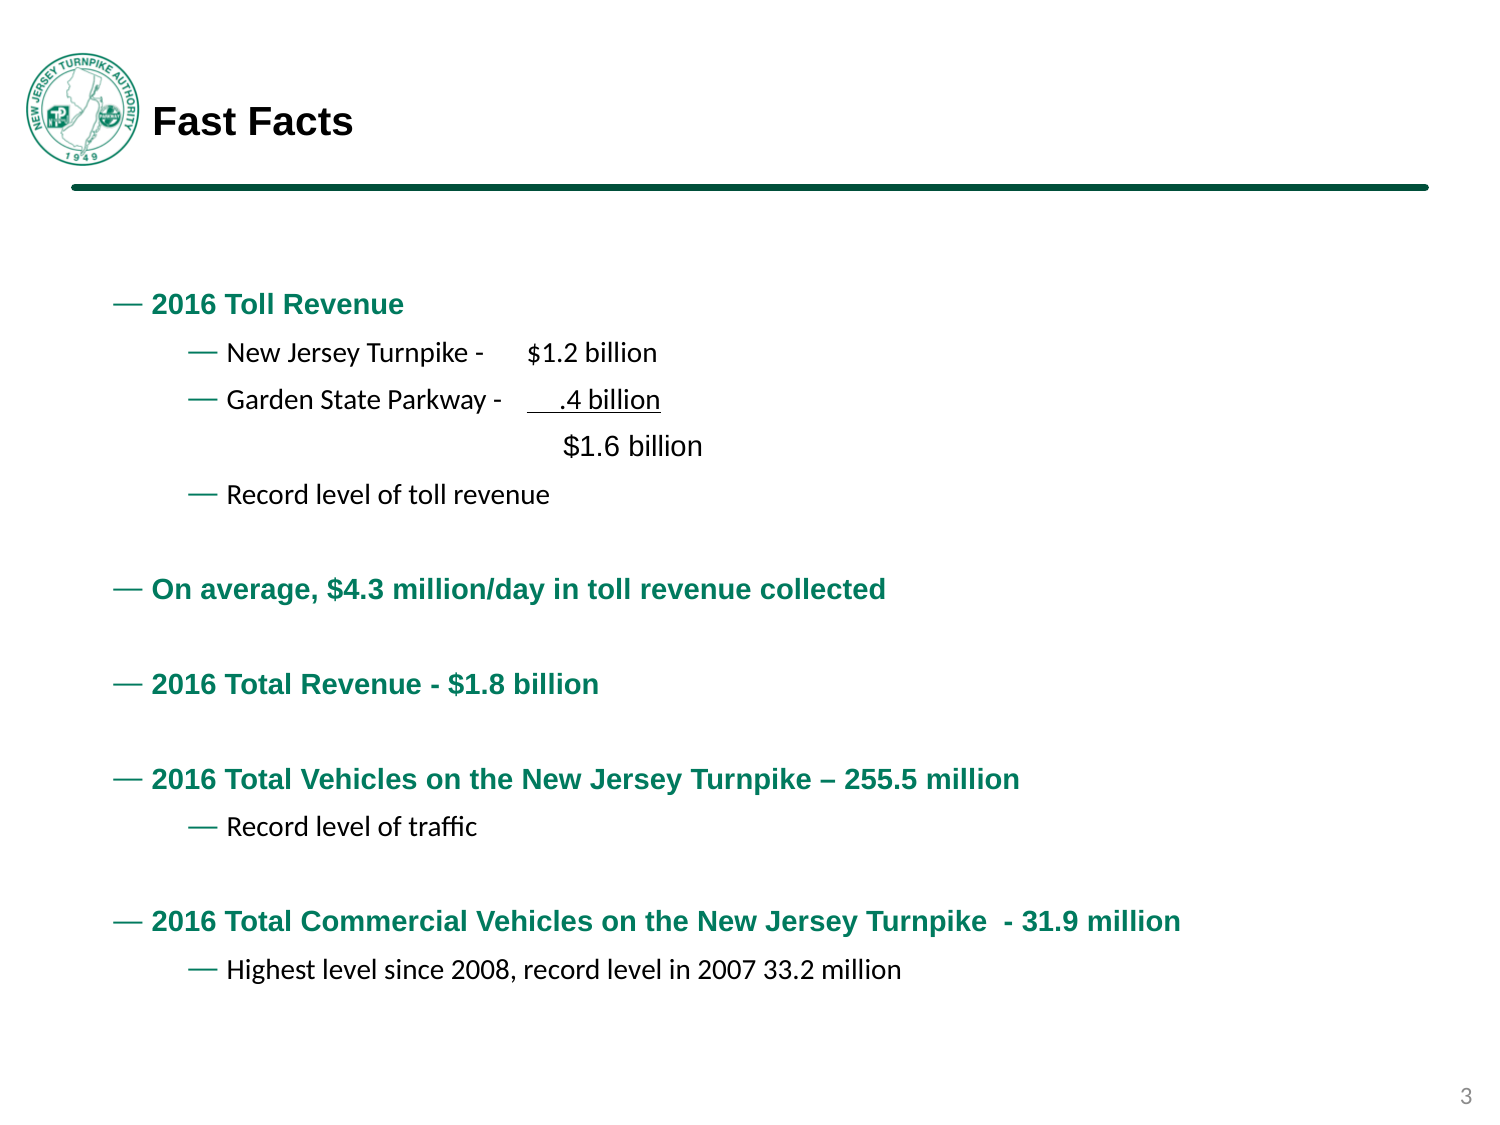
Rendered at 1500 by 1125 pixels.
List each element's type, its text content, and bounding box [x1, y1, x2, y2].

text_box 2016 Toll Revenue New Jersey Turnpike - $1.2 billion Garden State Parkway - .4 billion $1.6 billion Record level of toll revenue On average, $4.3 million/day in toll revenue collected 2016 Total Revenue - $1.8 billion 2016 Total Vehicles on the New Jersey Turnpike – 255.5 million Record level of traffic 2016 Total Commercial Vehicles on the New Jersey Turnpike - 31.9 million Highest level since 2008, record level in 2007 33.2 million [62, 237, 1400, 1100]
title Fast Facts [137, 74, 1426, 164]
slide_number 2 [1137, 1065, 1488, 1125]
picture [24, 48, 141, 168]
